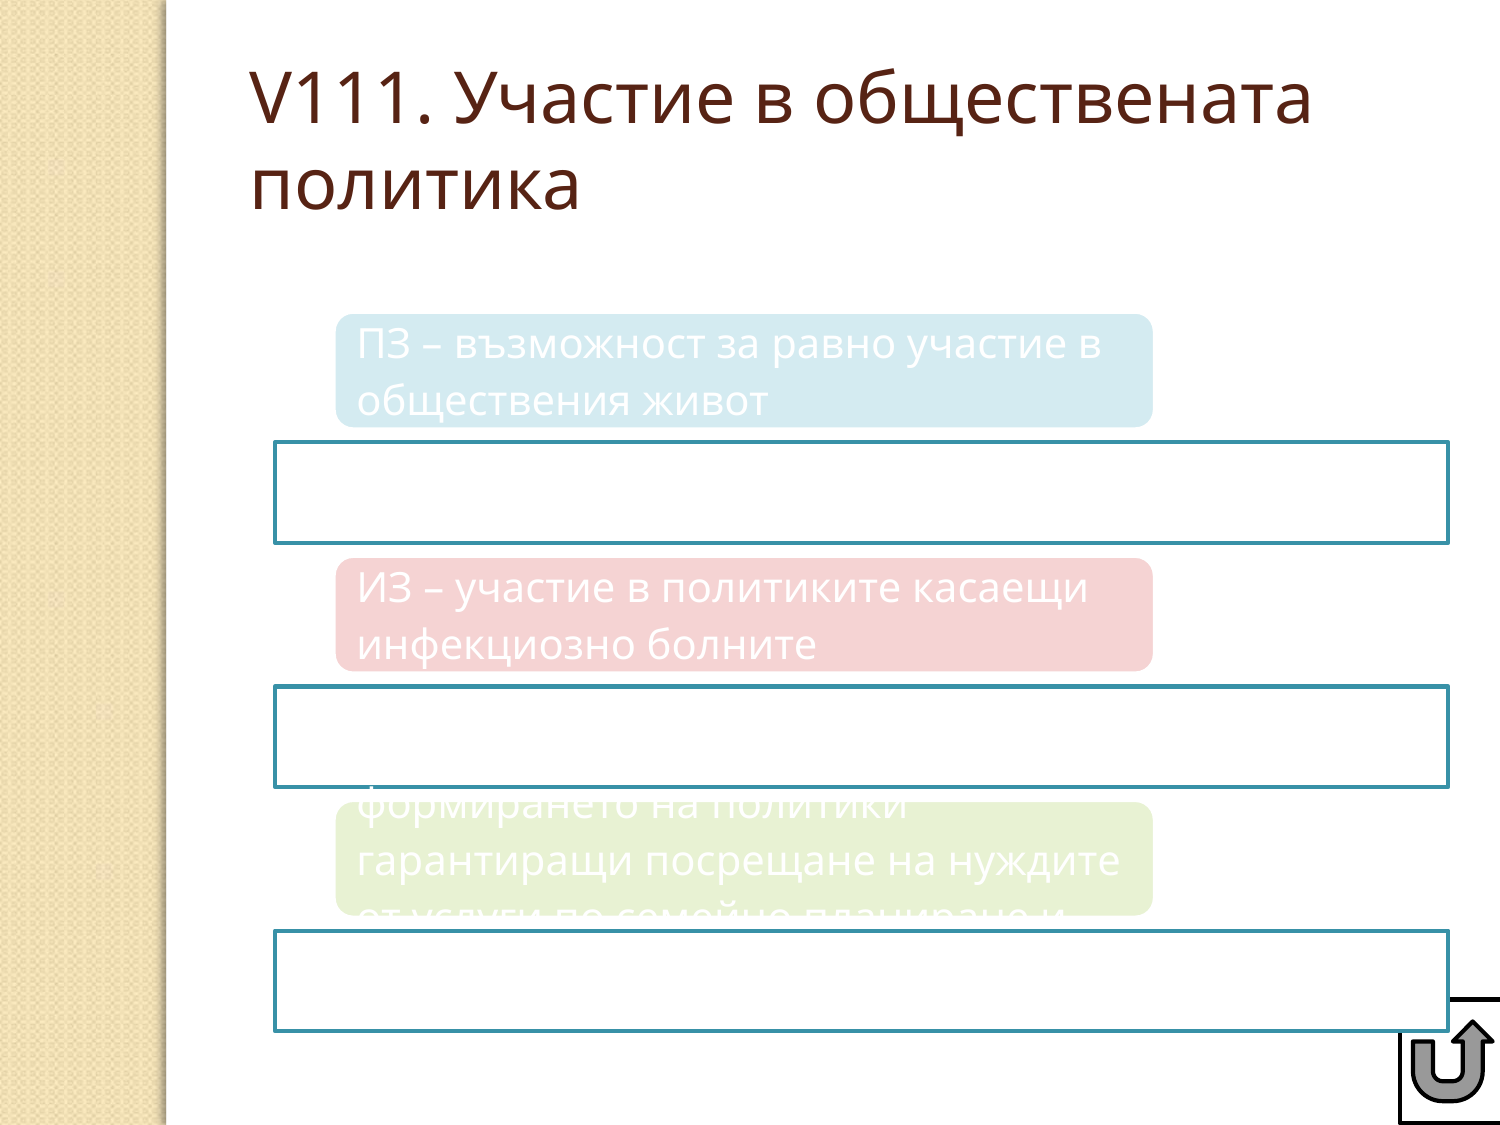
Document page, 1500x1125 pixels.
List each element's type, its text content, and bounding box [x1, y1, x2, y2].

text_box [274, 298, 1449, 1032]
text_box V111. Участие в обществената политика [235, 45, 1466, 233]
text_box [1398, 997, 1500, 1125]
picture [0, 0, 166, 1125]
